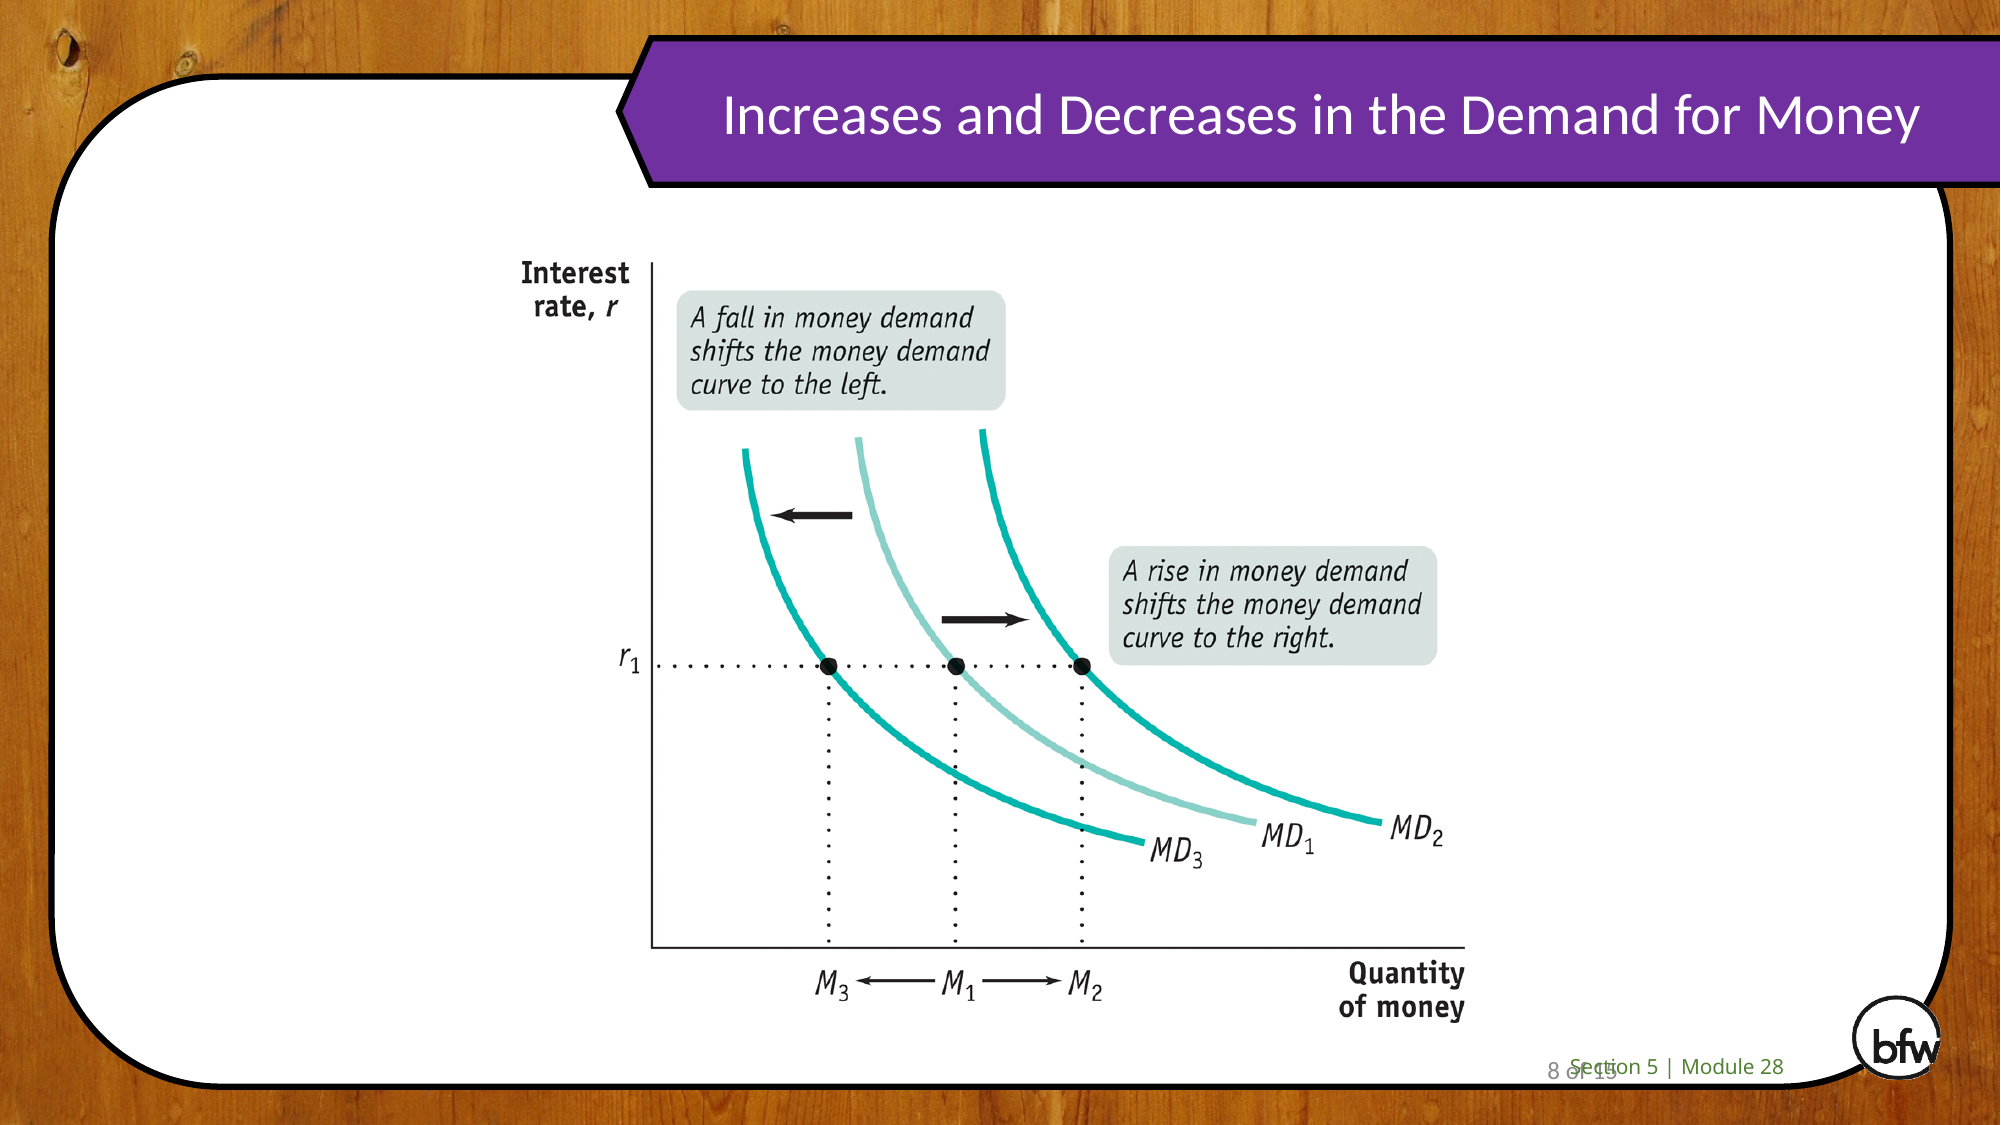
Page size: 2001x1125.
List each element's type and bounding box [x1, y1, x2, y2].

picture [522, 261, 1465, 1023]
picture [1850, 992, 1943, 1082]
list [0, 0, 2000, 1125]
